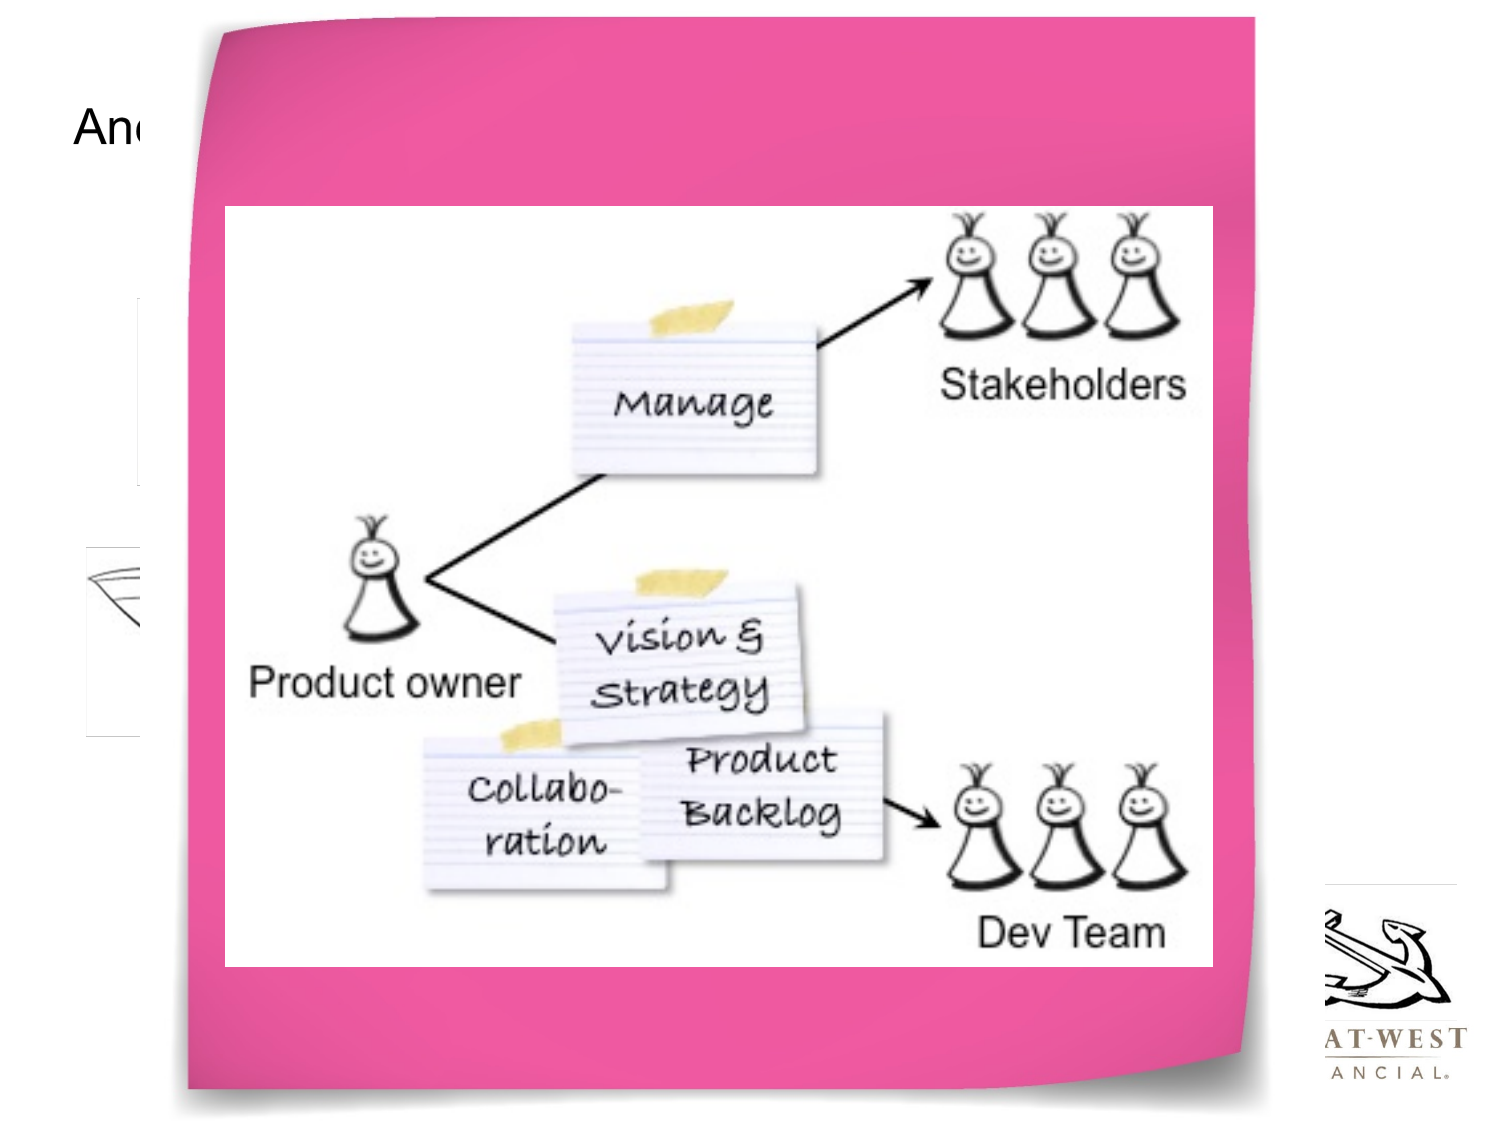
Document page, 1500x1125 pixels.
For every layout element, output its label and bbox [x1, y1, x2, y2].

picture [1324, 0, 1500, 1125]
text_box [139, 0, 1326, 1125]
picture [0, 0, 139, 1125]
